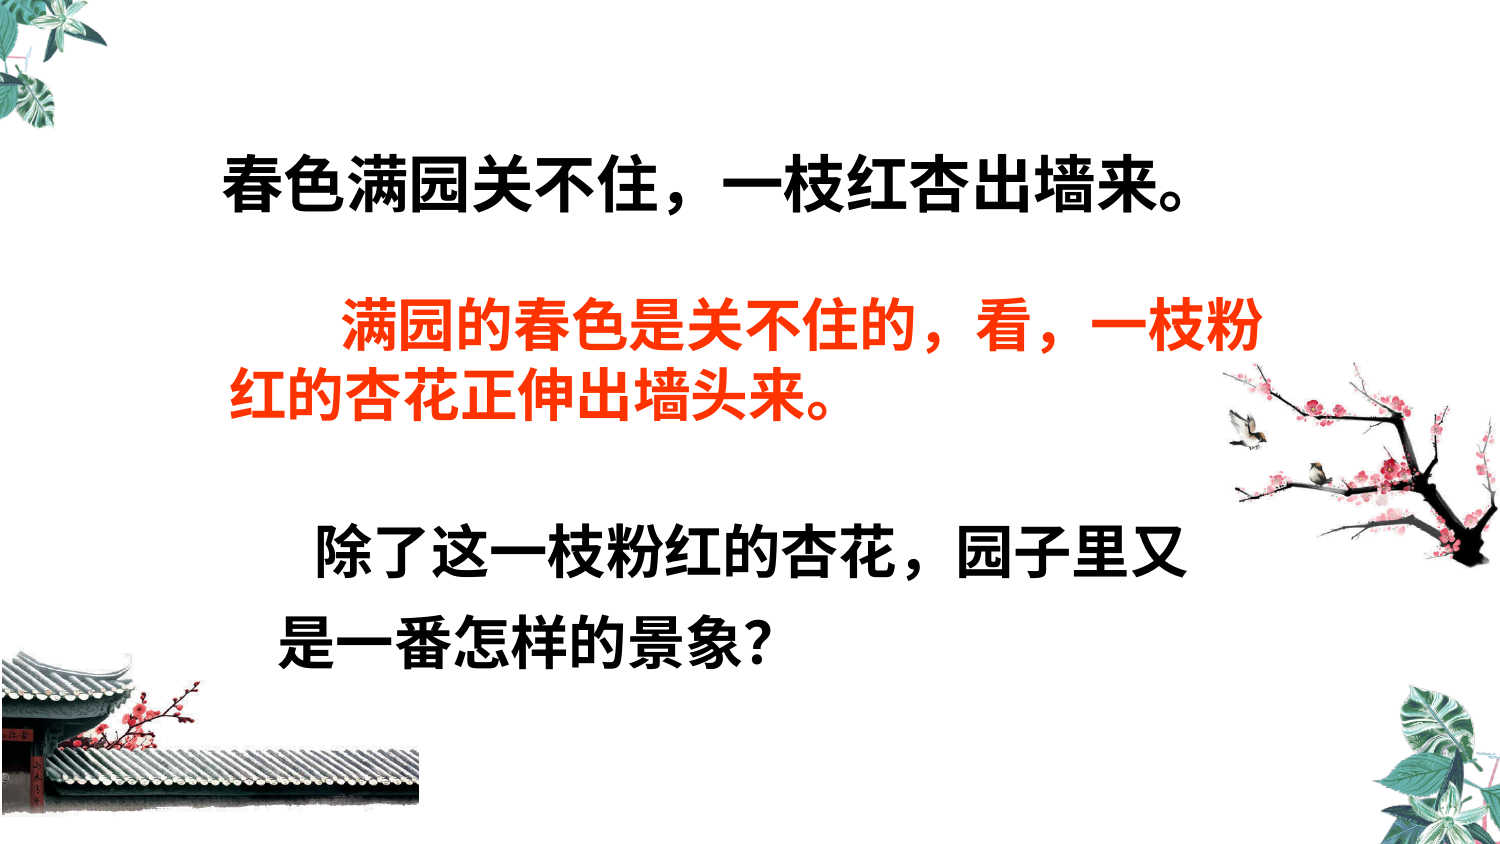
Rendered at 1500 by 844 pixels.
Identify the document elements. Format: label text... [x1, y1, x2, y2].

picture [0, 0, 149, 168]
picture [1194, 349, 1500, 573]
picture [1, 558, 419, 844]
title 春色满园关不住，一枝红杏出墙来。 [206, 130, 1279, 236]
picture [1292, 592, 1500, 844]
list 除了这一枝粉红的杏花，园子里又是一番怎样的景象？ [206, 486, 1245, 693]
text_box 满园的春色是关不住的，看，一枝粉红的杏花正伸出墙头来。 [158, 277, 1326, 437]
